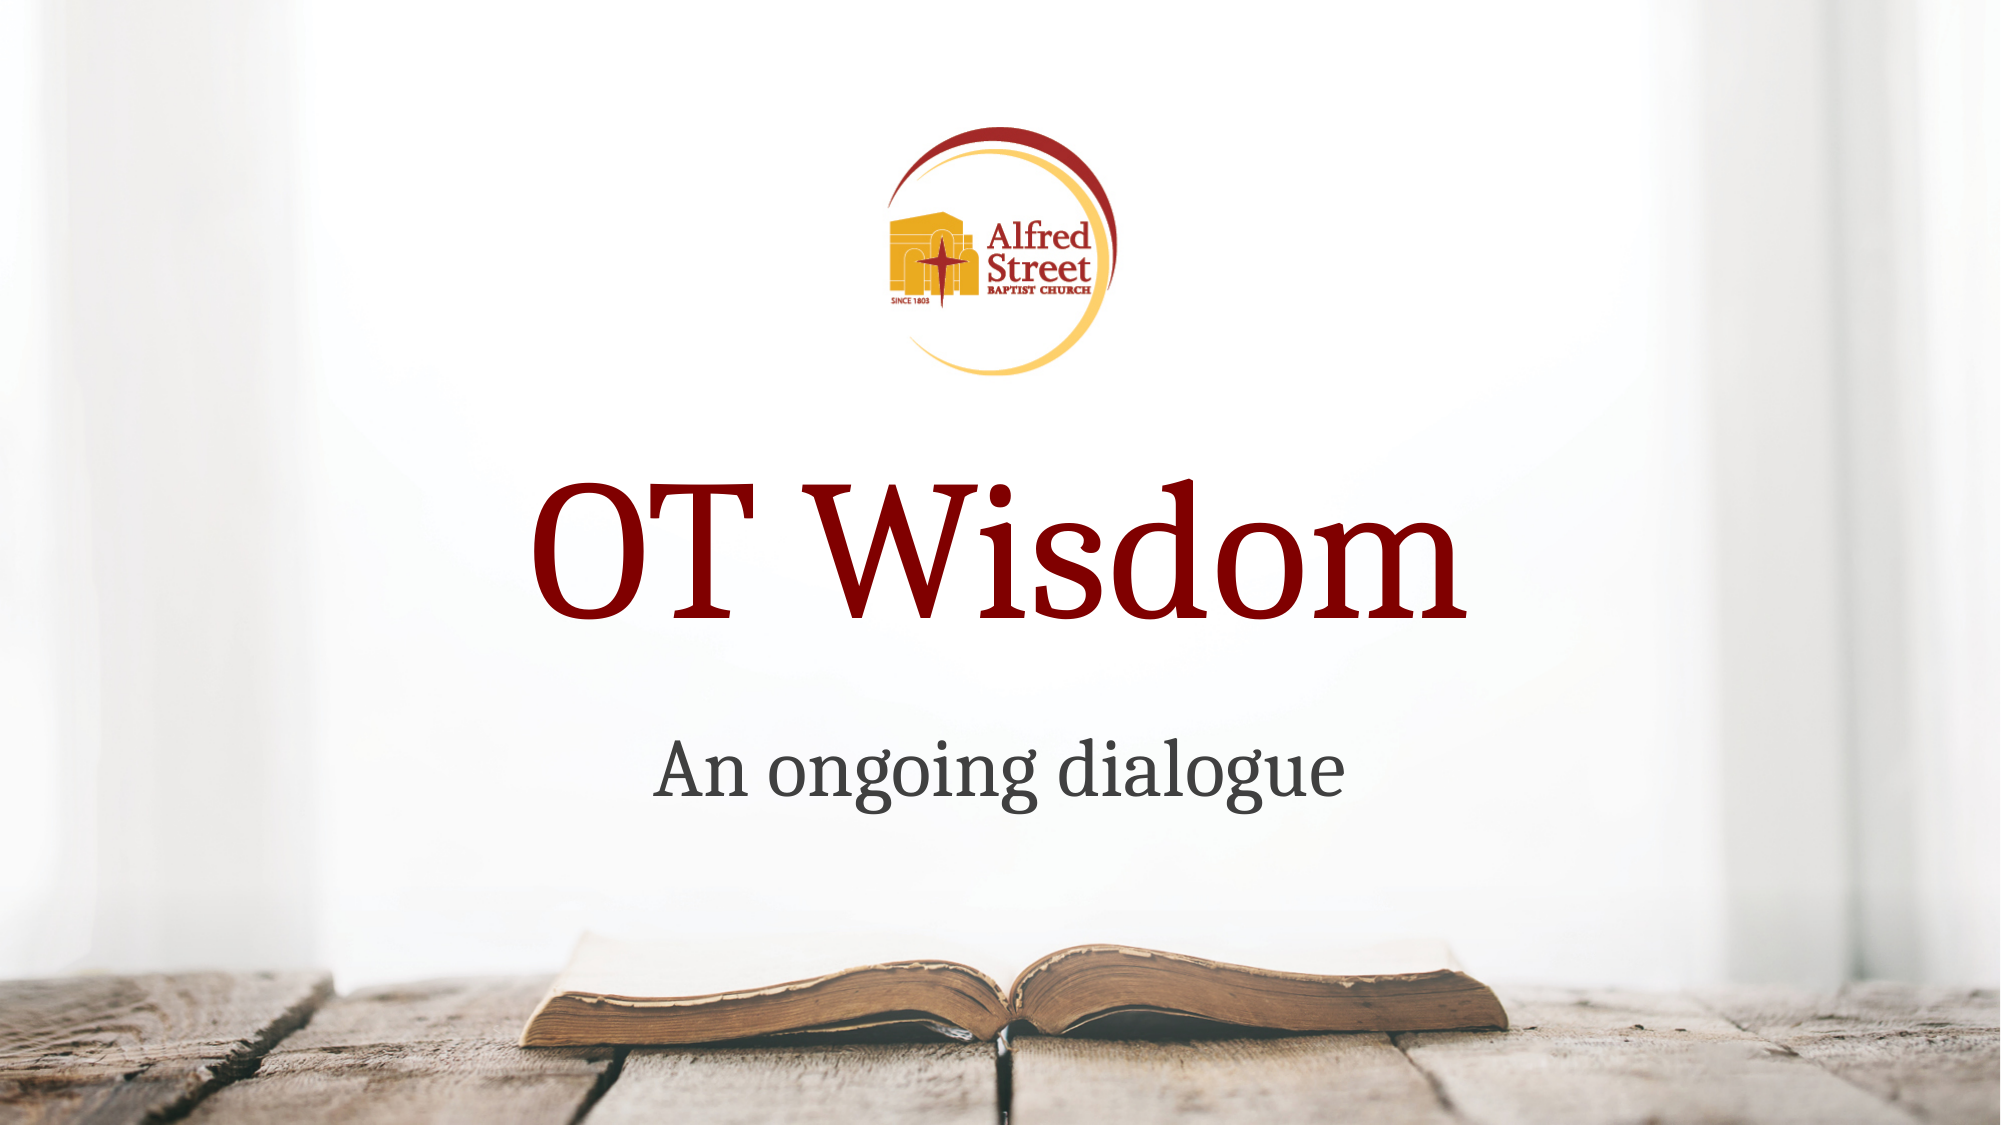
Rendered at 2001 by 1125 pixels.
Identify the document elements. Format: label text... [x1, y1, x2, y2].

subtitle An ongoing dialogue [249, 717, 1750, 812]
picture [0, 0, 2001, 1125]
title OT Wisdom [249, 277, 1750, 670]
